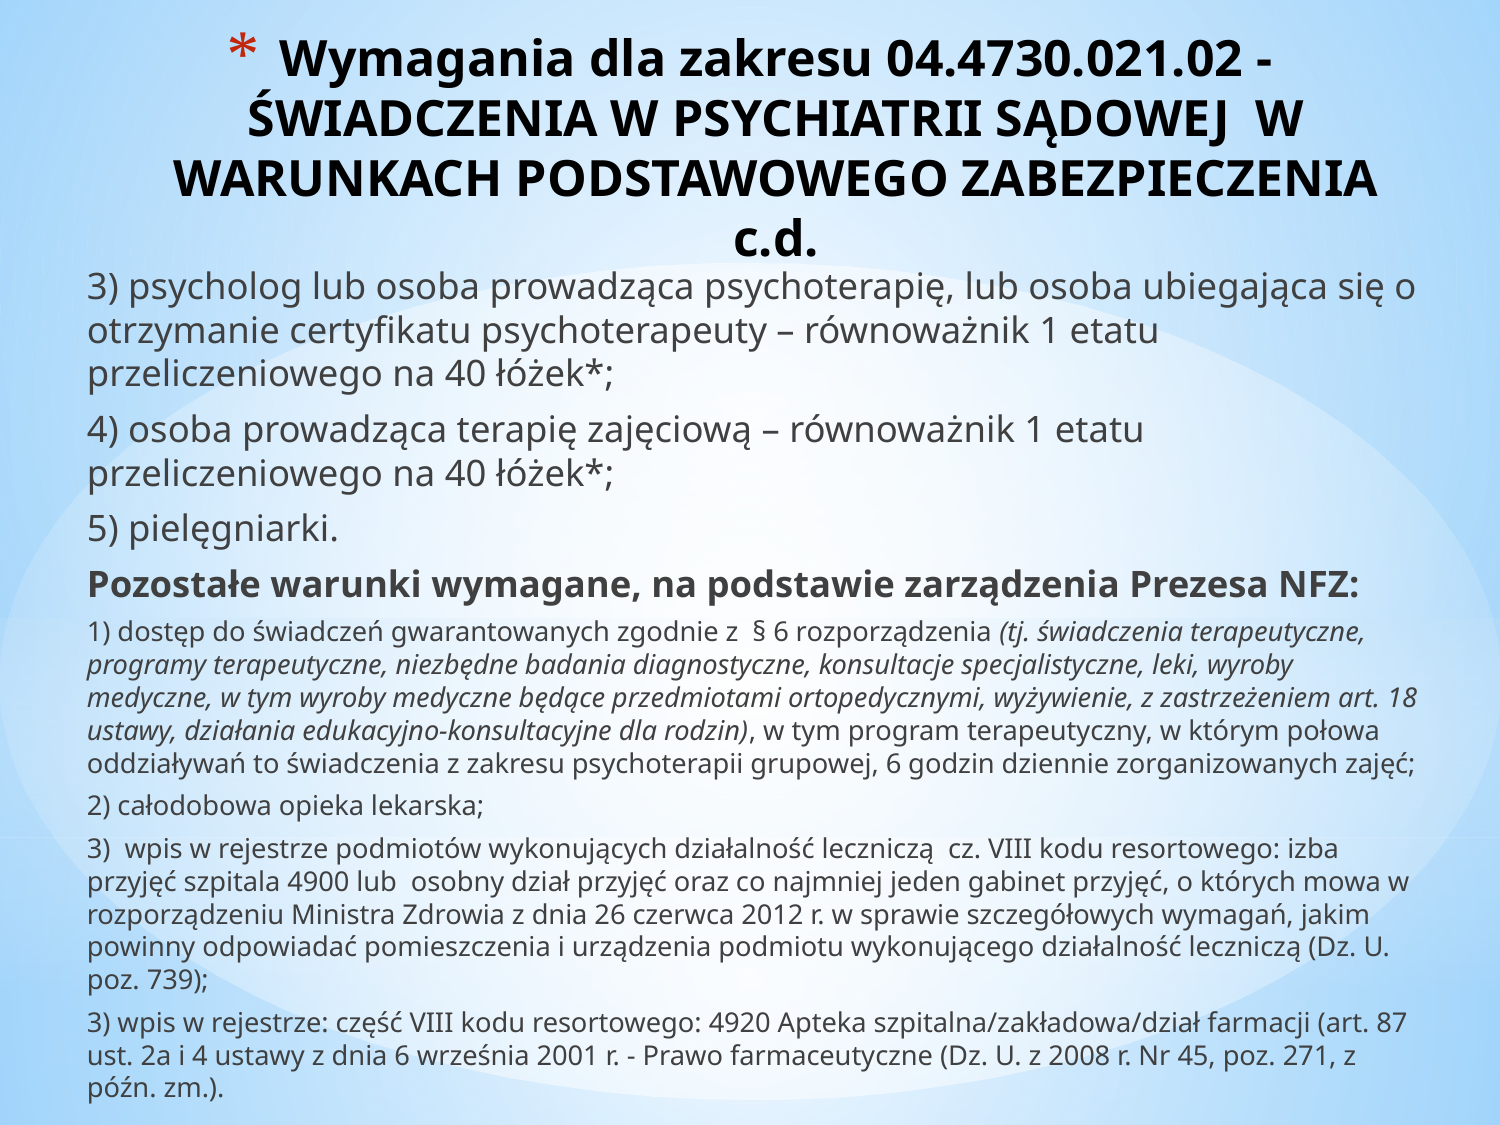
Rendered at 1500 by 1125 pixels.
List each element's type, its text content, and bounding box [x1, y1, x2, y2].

title Wymagania dla zakresu 04.4730.021.02 - ŚWIADCZENIA W PSYCHIATRII SĄDOWEJ W WARUNKACH PODSTAWOWEGO ZABEZPIECZENIA c.d. [100, 19, 1400, 207]
list 3) psycholog lub osoba prowadząca psychoterapię, lub osoba ubiegająca się o otrzymanie certyfikatu psychoterapeuty – równoważnik 1 etatu przeliczeniowego na 40 łóżek*; 4) osoba prowadząca terapię zajęciową – równoważnik 1 etatu przeliczeniowego na 40 łóżek*; 5) pielęgniarki. Pozostałe warunki wymagane, na podstawie zarządzenia Prezesa NFZ: 1) dostęp do świadczeń gwarantowanych zgodnie z § 6 rozporządzenia (tj. świadczenia terapeutyczne, programy terapeutyczne, niezbędne badania diagnostyczne, konsultacje specjalistyczne, leki, wyroby medyczne, w tym wyroby medyczne będące przedmiotami ortopedycznymi, wyżywienie, z zastrzeżeniem art. 18 ustawy, działania edukacyjno-konsultacyjne dla rodzin), w tym program terapeutyczny, w którym połowa oddziaływań to świadczenia z zakresu psychoterapii grupowej, 6 godzin dziennie zorganizowanych zajęć; 2) całodobowa opieka lekarska; 3) wpis w rejestrze podmiotów wykonujących działalność leczniczą cz. VIII kodu resortowego: izba przyjęć szpitala 4900 lub osobny dział przyjęć oraz co najmniej jeden gabinet przyjęć, o których mowa w rozporządzeniu Ministra Zdrowia z dnia 26 czerwca 2012 r. w sprawie szczegółowych wymagań, jakim powinny odpowiadać pomieszczenia i urządzenia podmiotu wykonującego działalność leczniczą (Dz. U. poz. 739); 3) wpis w rejestrze: część VIII kodu resortowego: 4920 Apteka szpitalna/zakładowa/dział farmacji (art. 87 ust. 2a i 4 ustawy z dnia 6 września 2001 r. - Prawo farmaceutyczne (Dz. U. z 2008 r. Nr 45, poz. 271, z późn. zm.). [64, 255, 1436, 1125]
